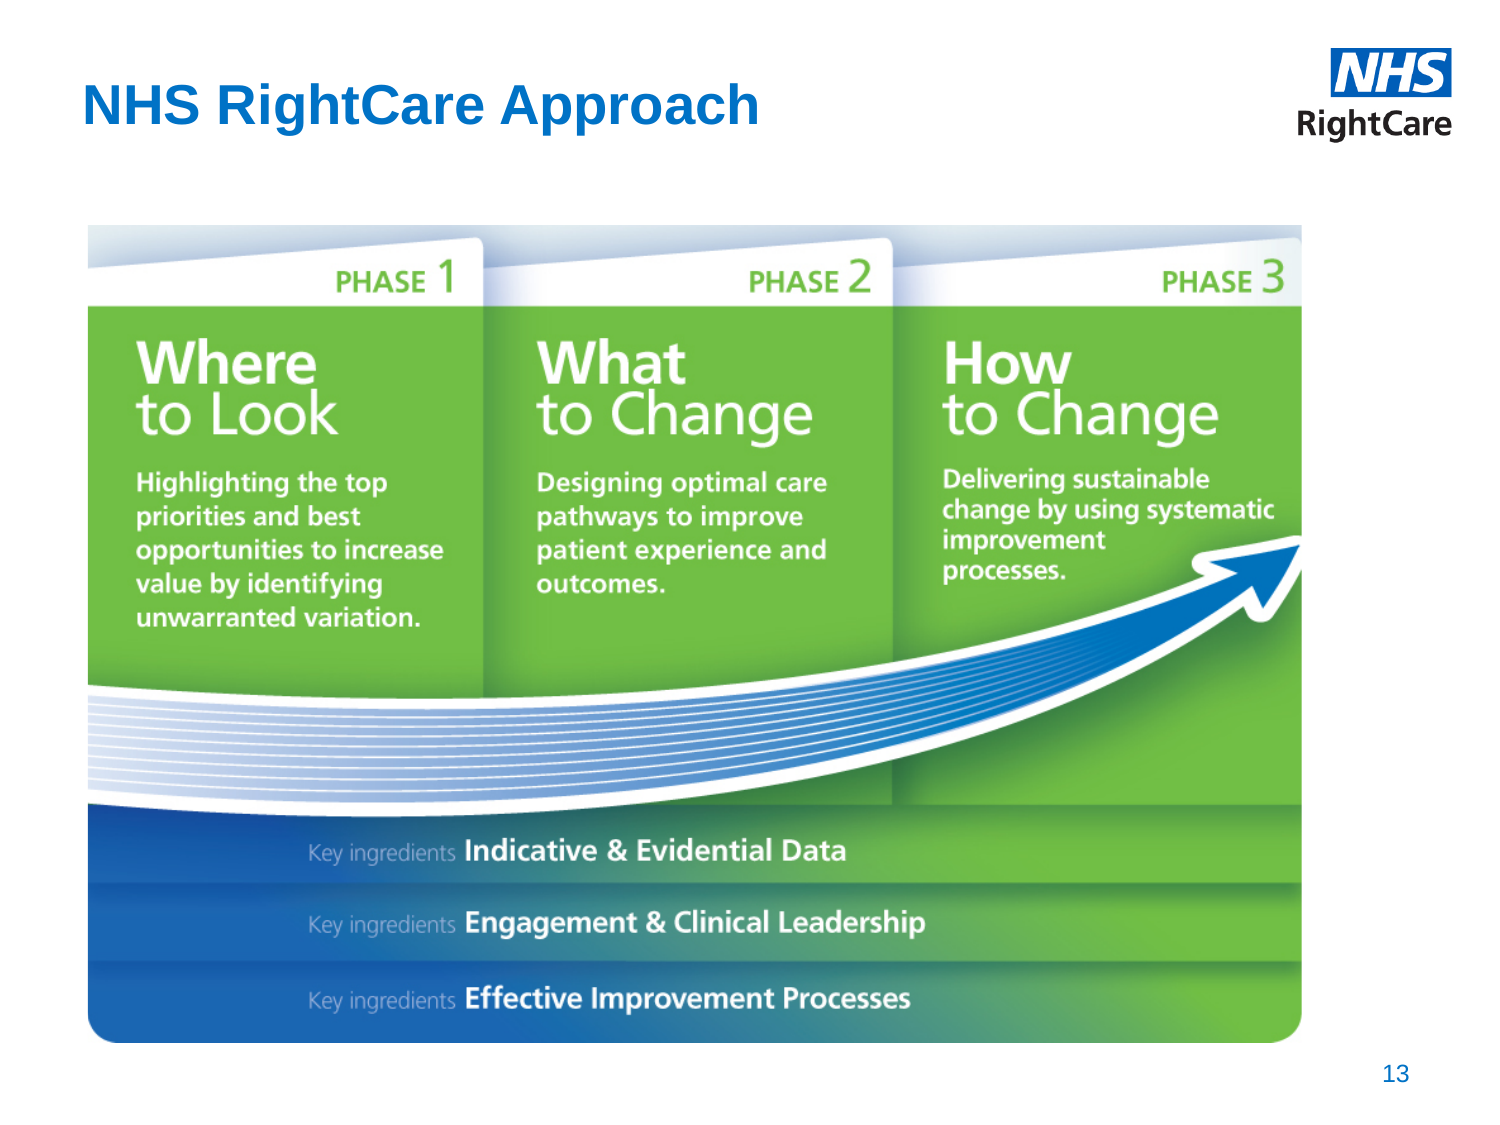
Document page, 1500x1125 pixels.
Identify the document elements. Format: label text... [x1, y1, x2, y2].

title NHS RightCare Approach [67, 60, 1275, 143]
slide_number 13 [1074, 1042, 1425, 1103]
picture [87, 0, 1500, 1043]
